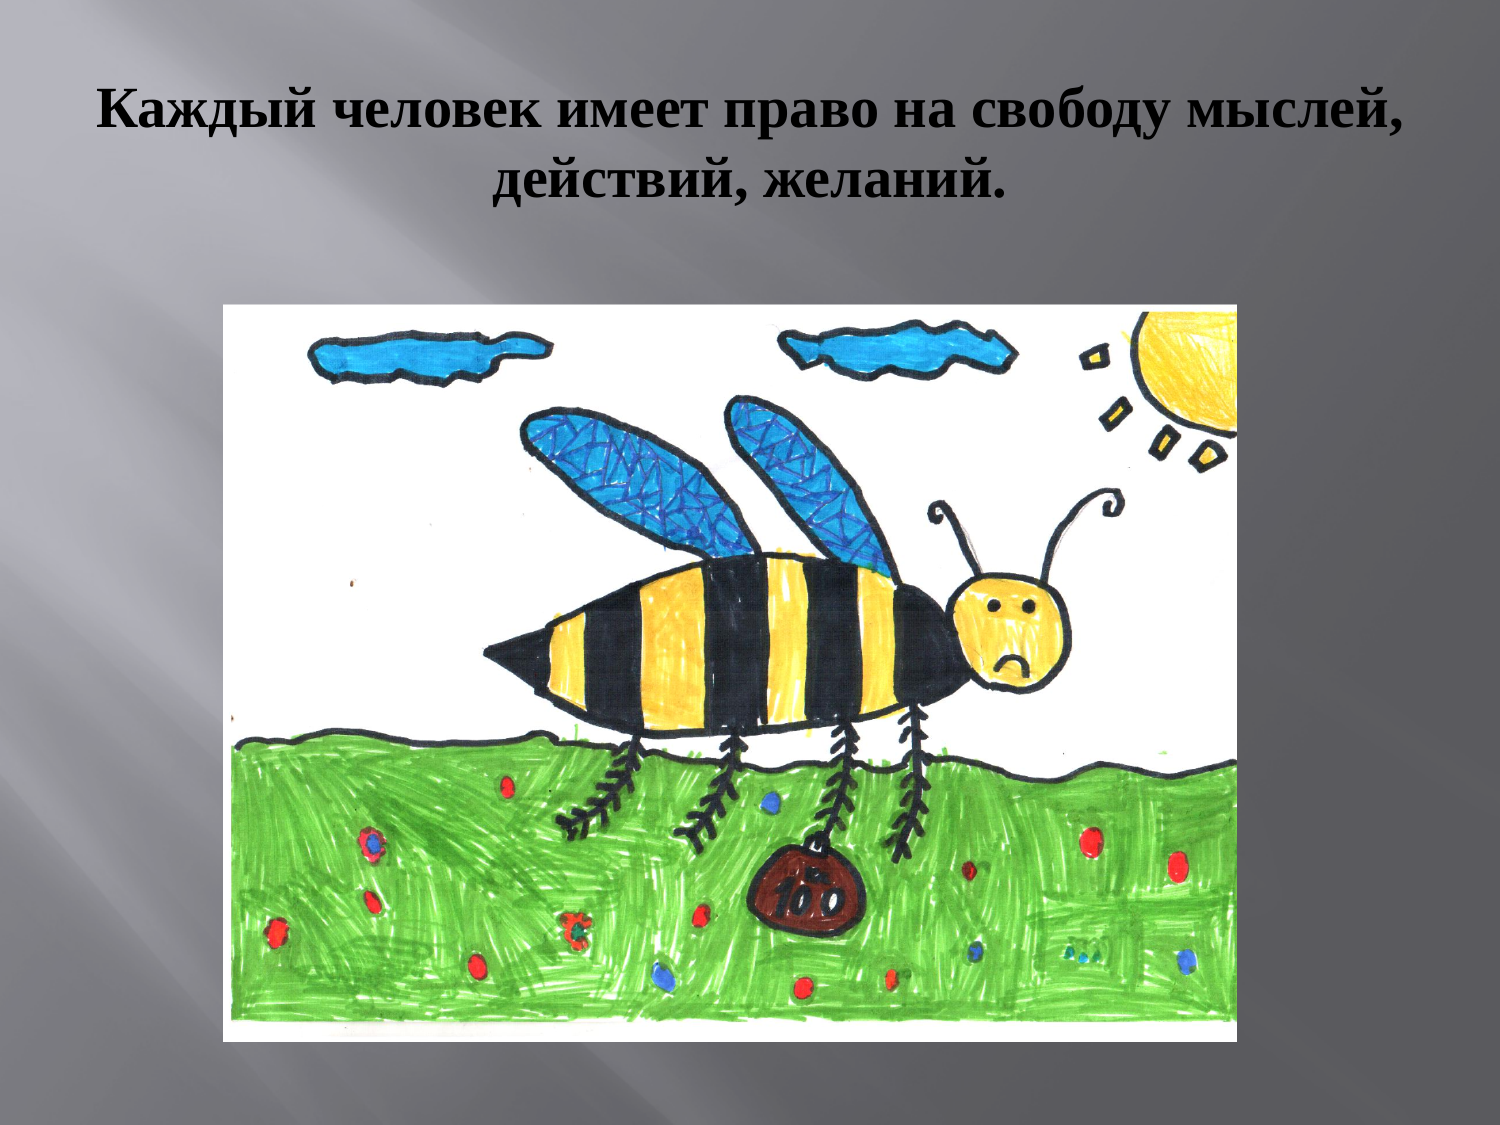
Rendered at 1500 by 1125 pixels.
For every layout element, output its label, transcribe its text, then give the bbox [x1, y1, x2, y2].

picture [224, 165, 1237, 1125]
title Каждый человек имеет право на свободу мыслей, действий, желаний. [75, 45, 1425, 233]
